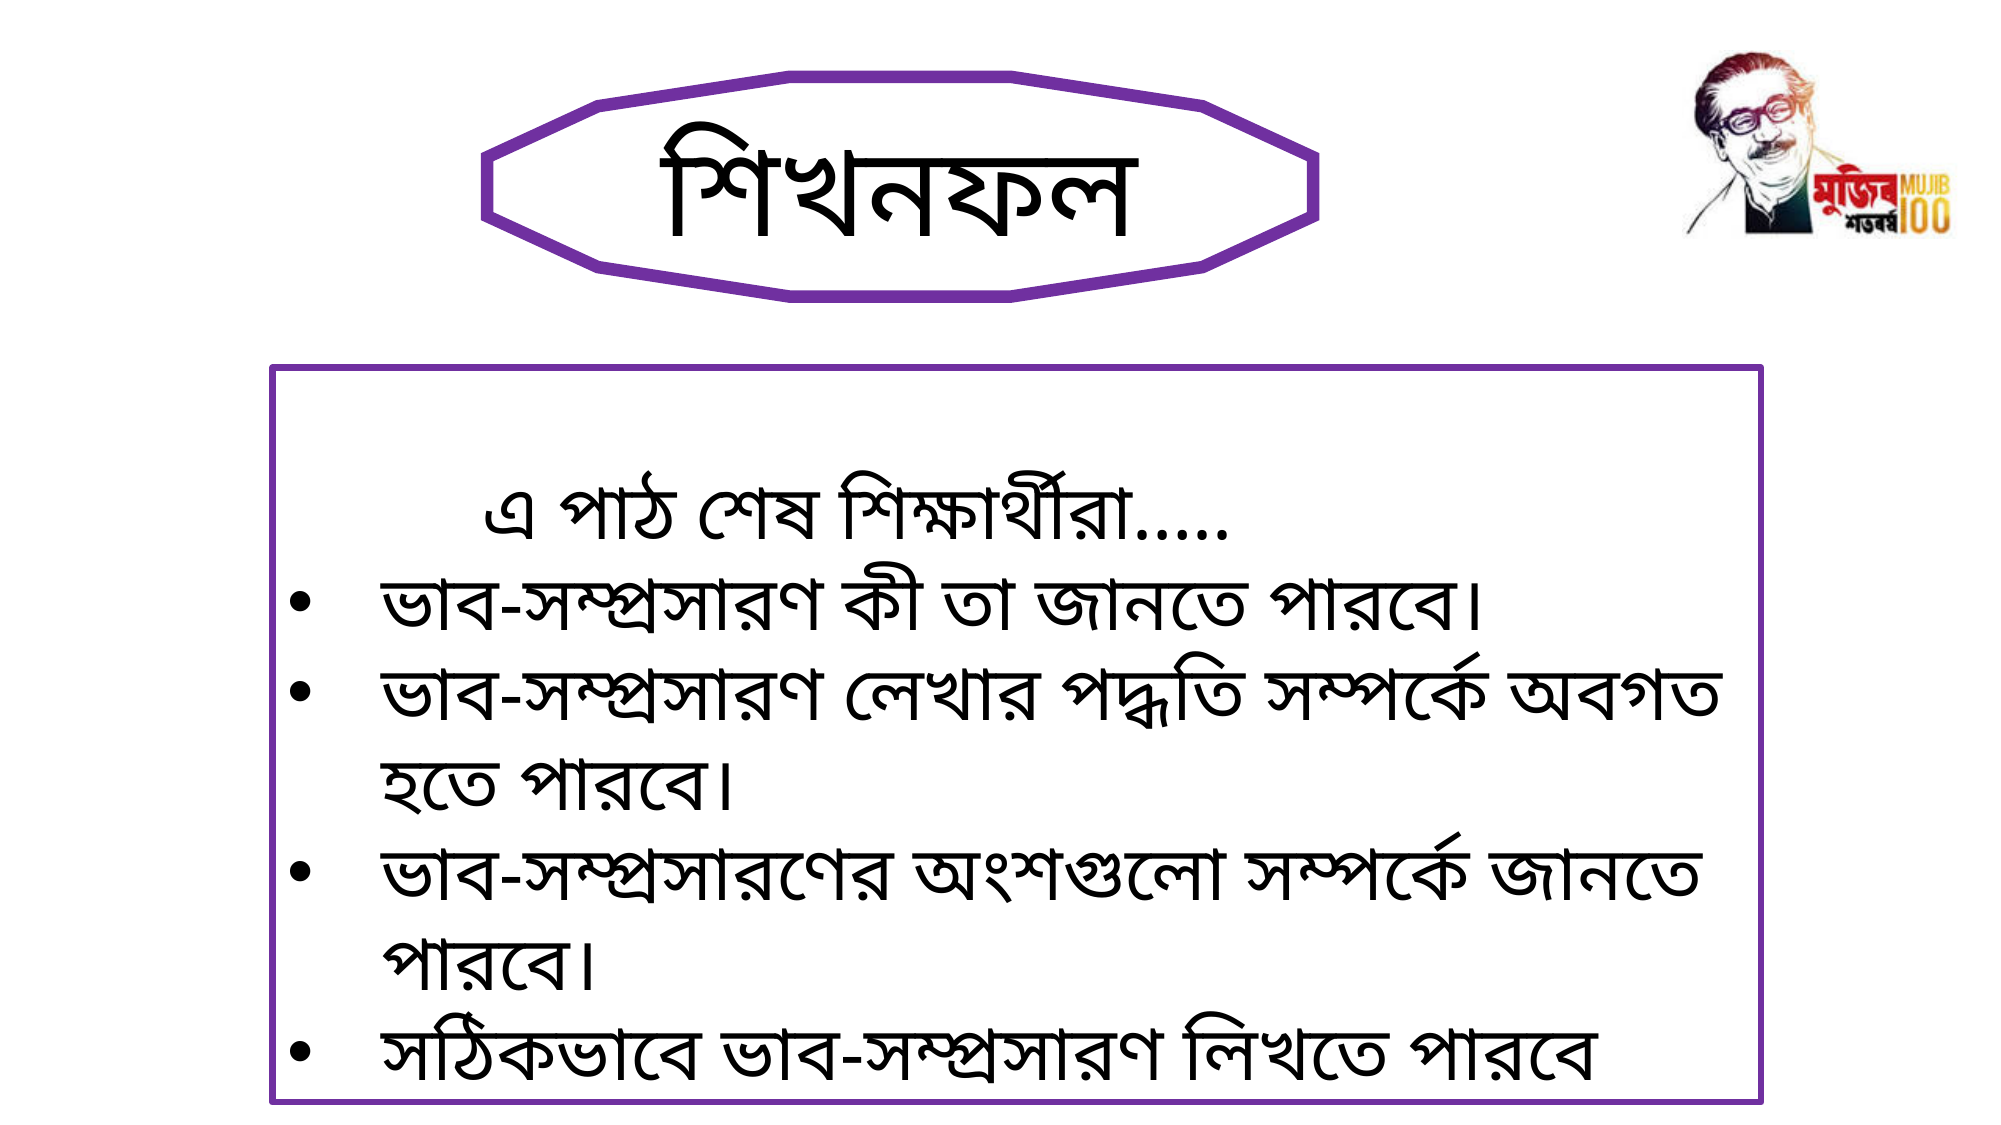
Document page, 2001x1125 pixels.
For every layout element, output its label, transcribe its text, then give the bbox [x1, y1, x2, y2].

text_box এ পাঠ শেষ শিক্ষার্থীরা….. ভাব-সম্প্রসারণ কী তা জানতে পারবে। ভাব-সম্প্রসারণ লেখার পদ্ধতি সম্পর্কে অবগত হতে পারবে। ভাব-সম্প্রসারণের অংশগুলো সম্পর্কে জানতে পারবে। সঠিকভাবে ভাব-সম্প্রসারণ লিখতে পারবে [272, 367, 1762, 1103]
picture [1681, 50, 1962, 239]
text_box শিখনফল [486, 75, 1315, 298]
